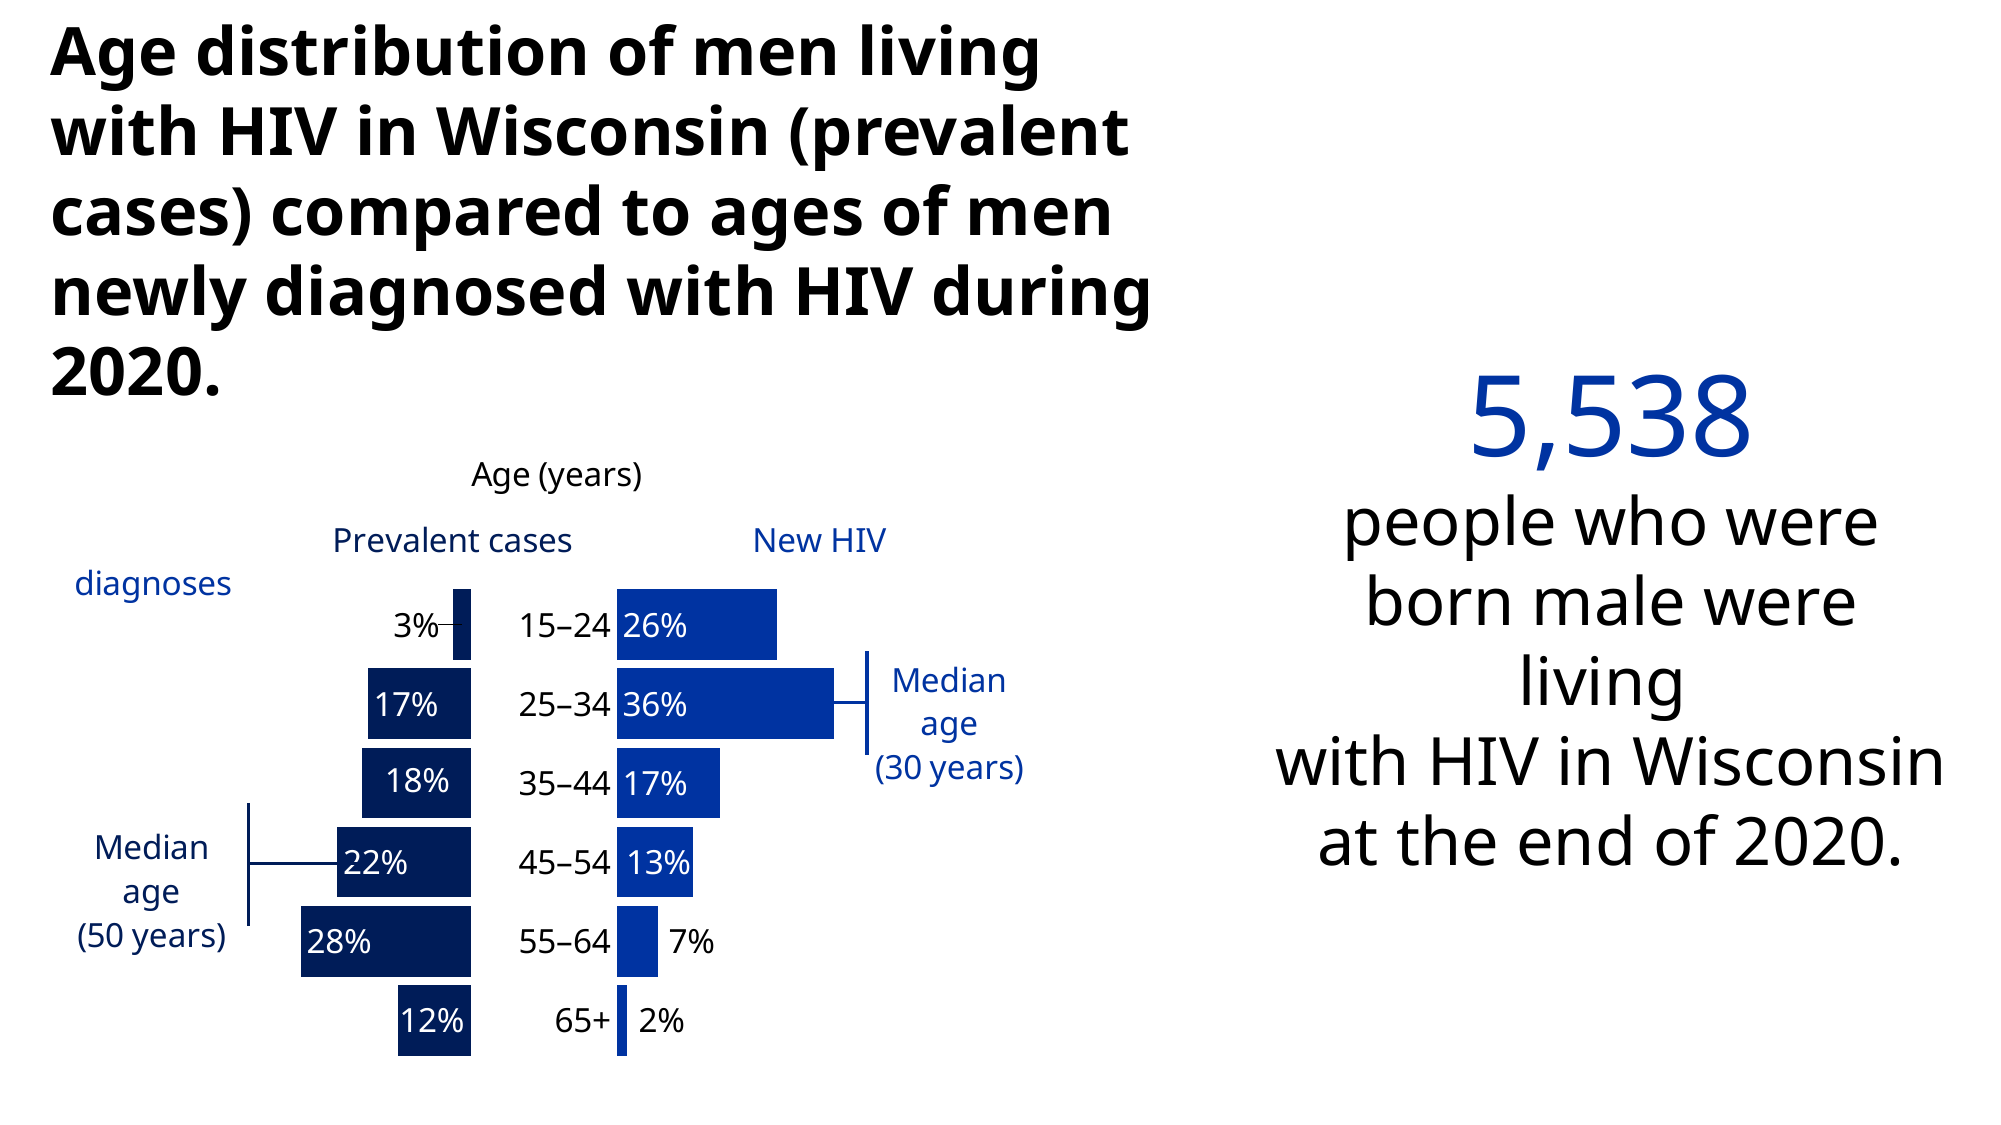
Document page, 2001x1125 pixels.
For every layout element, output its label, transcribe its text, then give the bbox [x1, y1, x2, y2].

title Age distribution of men living with HIV in Wisconsin (prevalent cases) compared to ages of men newly diagnosed with HIV during 2020. [35, 32, 1226, 385]
chart [59, 444, 1043, 1094]
text_box 5,538 people who were born male were living with HIV in Wisconsin at the end of 2020. [1258, 336, 1965, 839]
